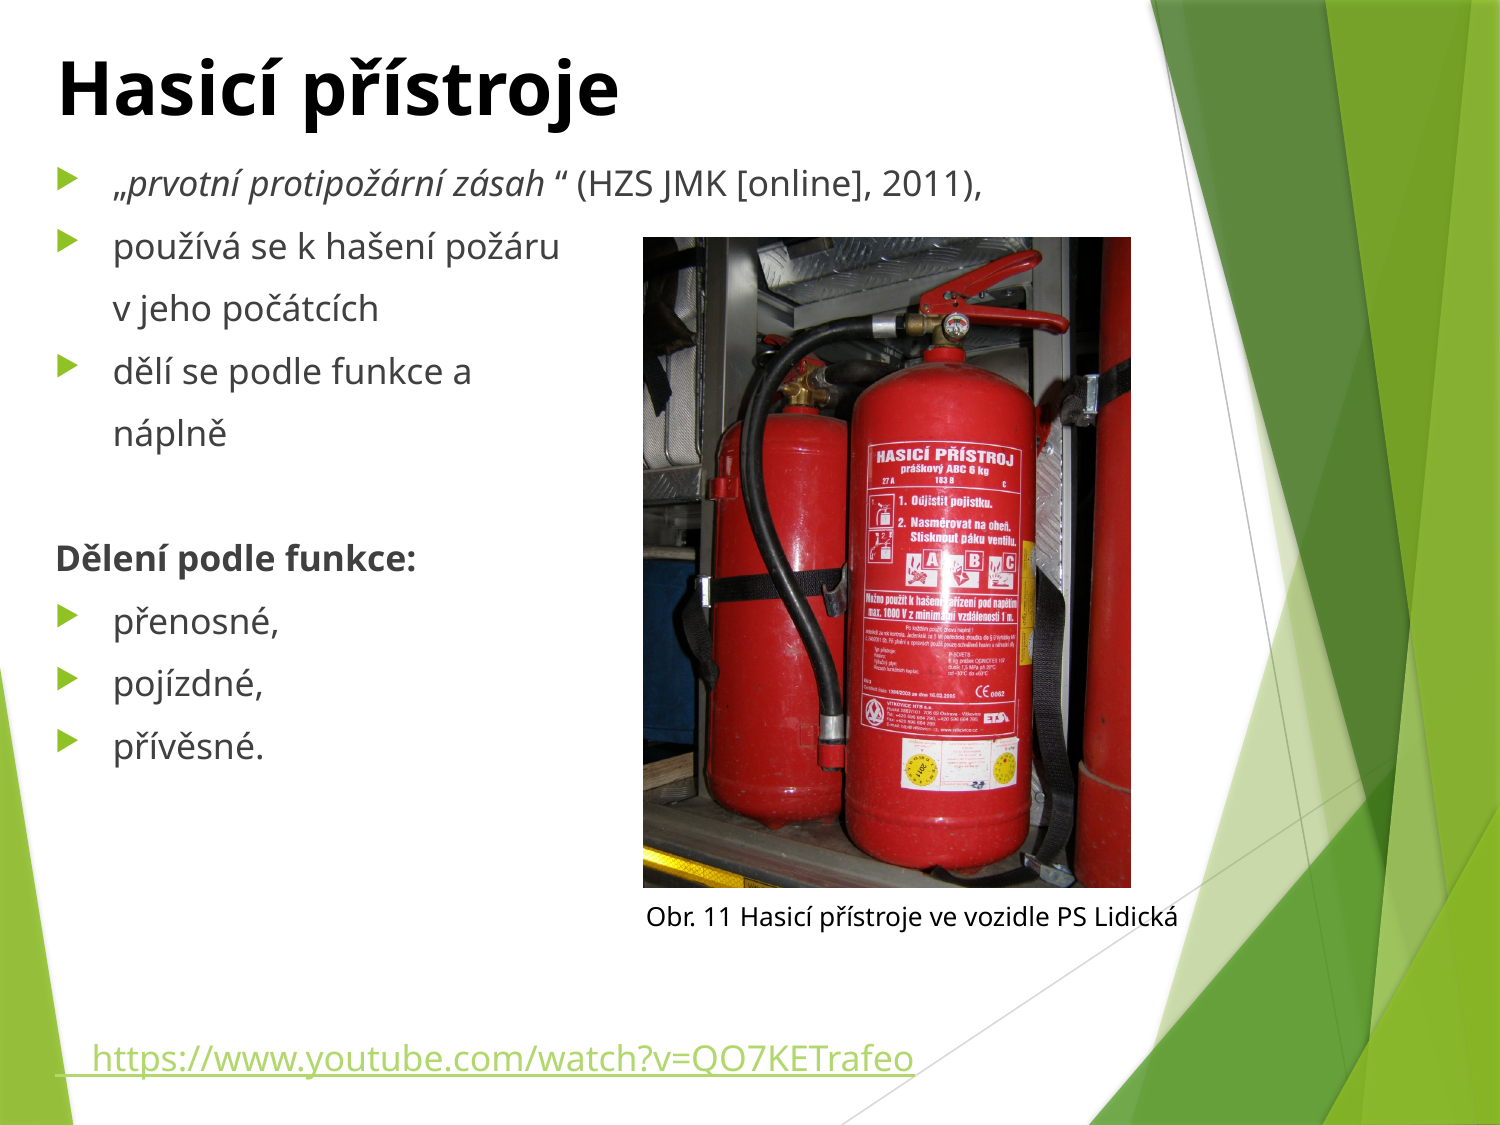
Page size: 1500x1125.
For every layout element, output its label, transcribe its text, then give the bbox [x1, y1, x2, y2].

picture [643, 237, 1132, 888]
title Hasicí přístroje [41, 32, 1083, 153]
text_box Obr. 11 Hasicí přístroje ve vozidle PS Lidická [620, 892, 1235, 940]
list „prvotní protipožární zásah “ (HZS JMK [online], 2011), používá se k hašení požáru v jeho počátcích dělí se podle funkce a náplně Dělení podle funkce: přenosné, pojízdné, přívěsné. https://www.youtube.com/watch?v=QO7KETrafeo [39, 153, 1465, 1093]
